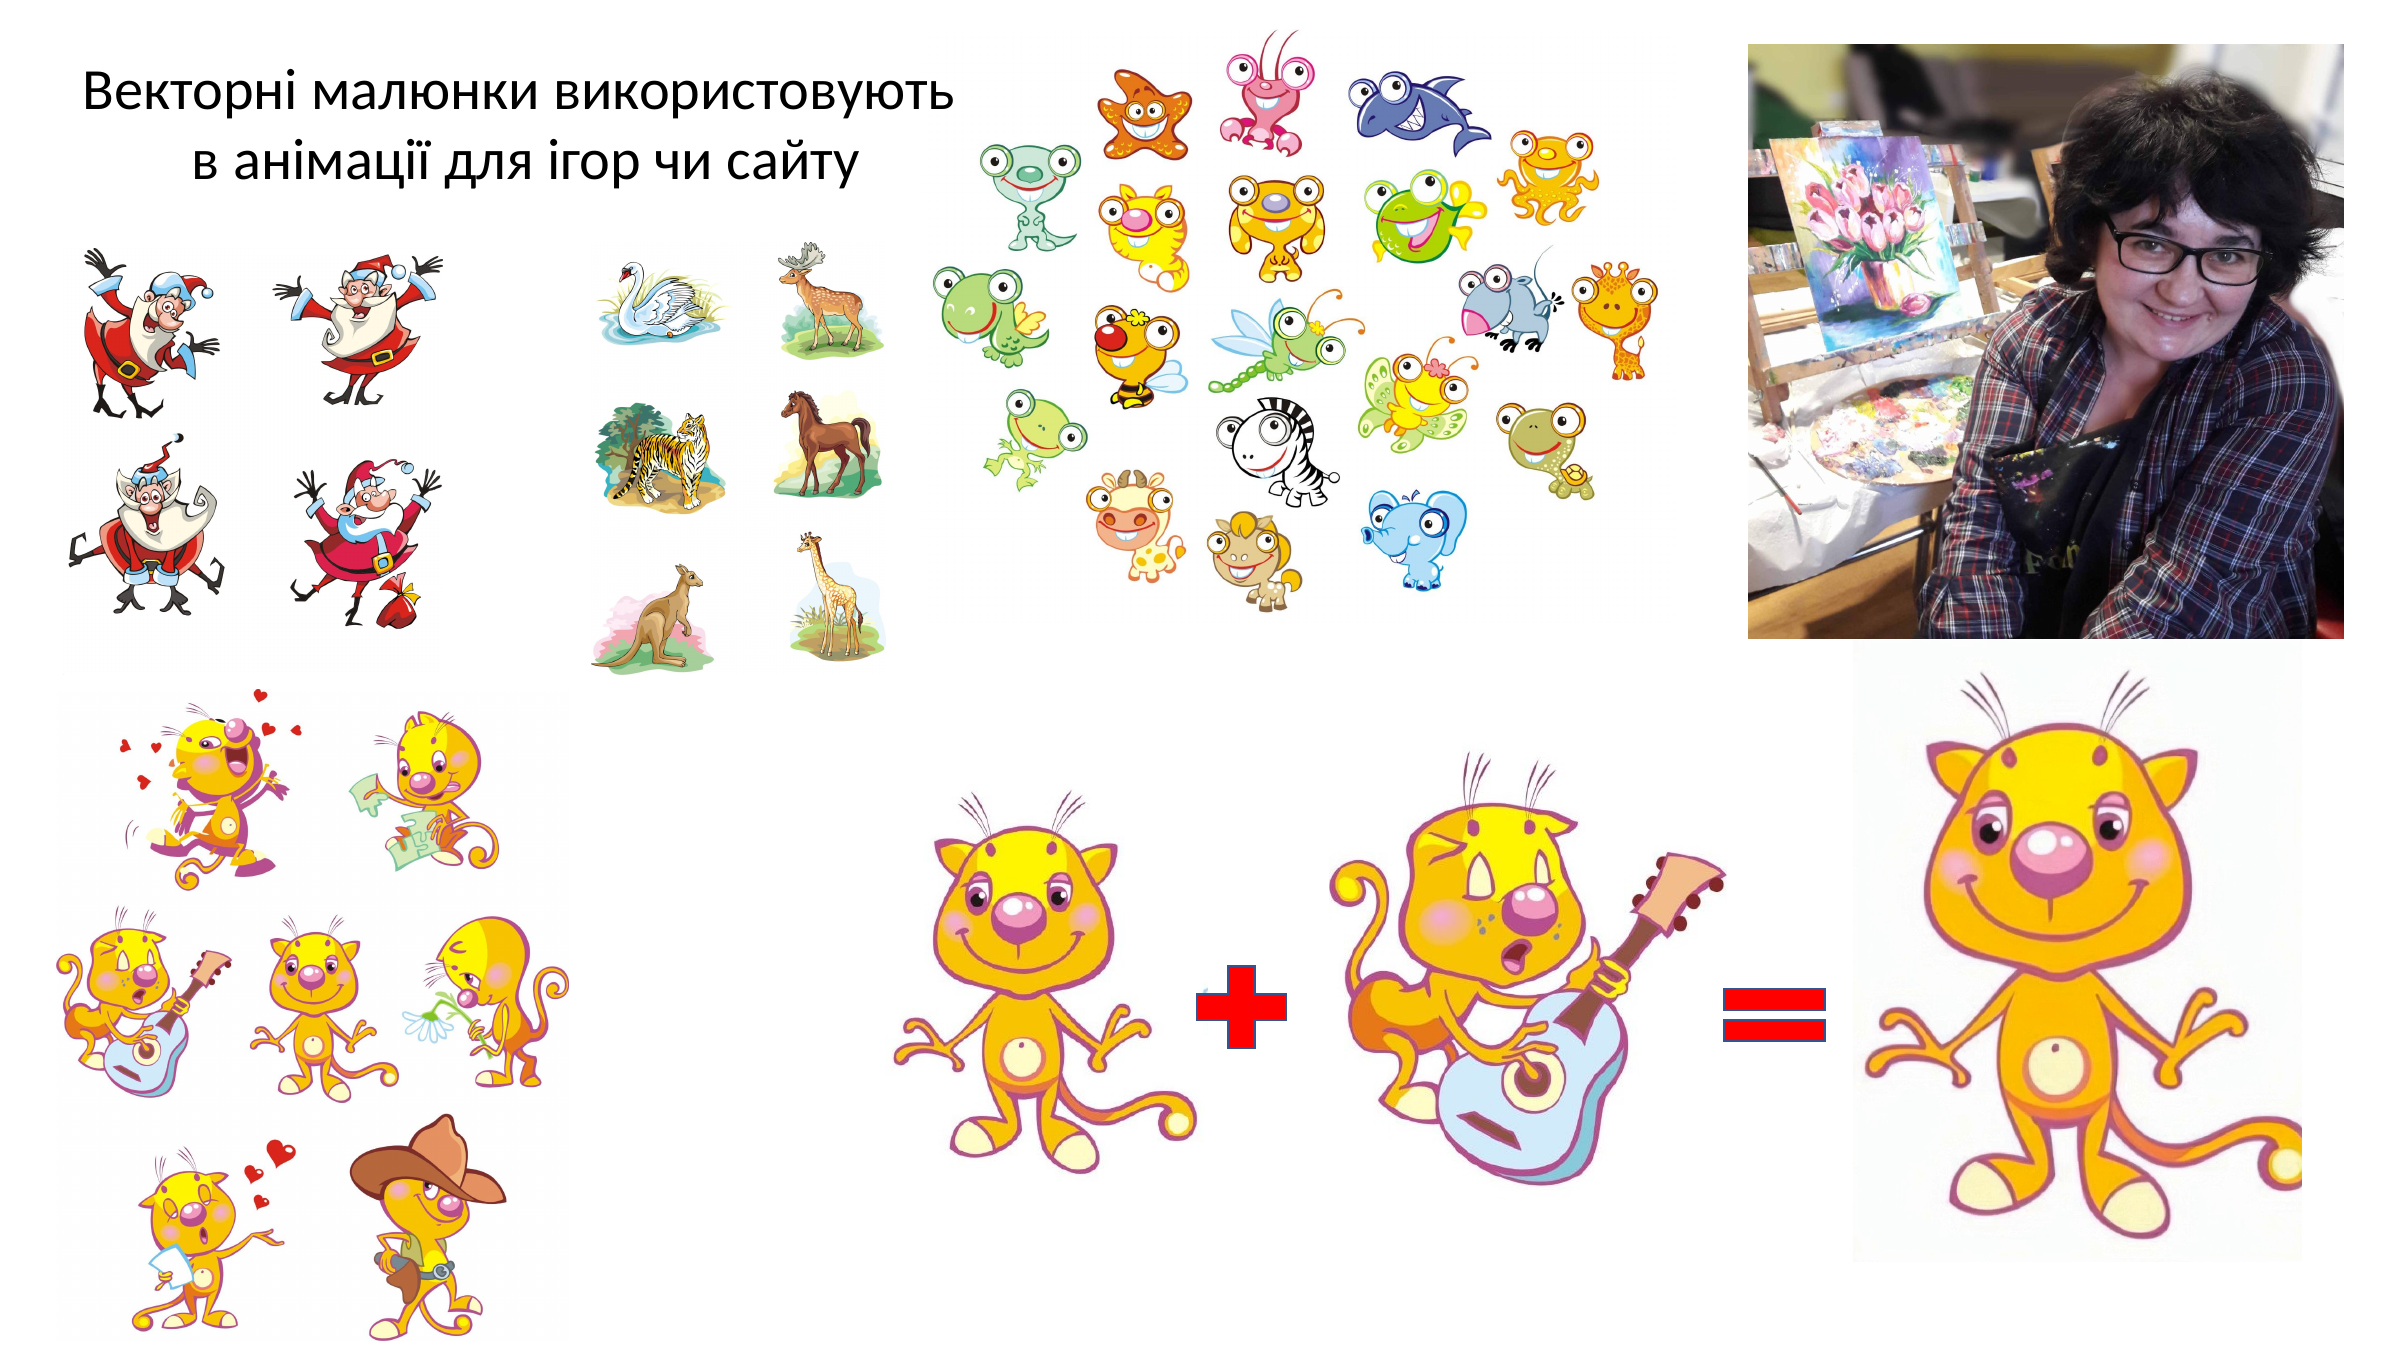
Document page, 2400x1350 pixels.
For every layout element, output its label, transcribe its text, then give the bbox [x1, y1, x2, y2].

picture [63, 248, 443, 675]
text_box [1732, 988, 1826, 1011]
picture [1329, 742, 1732, 1199]
picture [885, 770, 1208, 1199]
text_box Векторні малюнки використовують в анімації для ігор чи сайту [68, 43, 921, 199]
text_box [1732, 1019, 1826, 1042]
text_box [1208, 965, 1287, 1049]
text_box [1852, 640, 2302, 1263]
picture [921, 29, 1676, 623]
picture [1748, 44, 2344, 639]
picture [590, 242, 886, 675]
picture [56, 689, 569, 1341]
